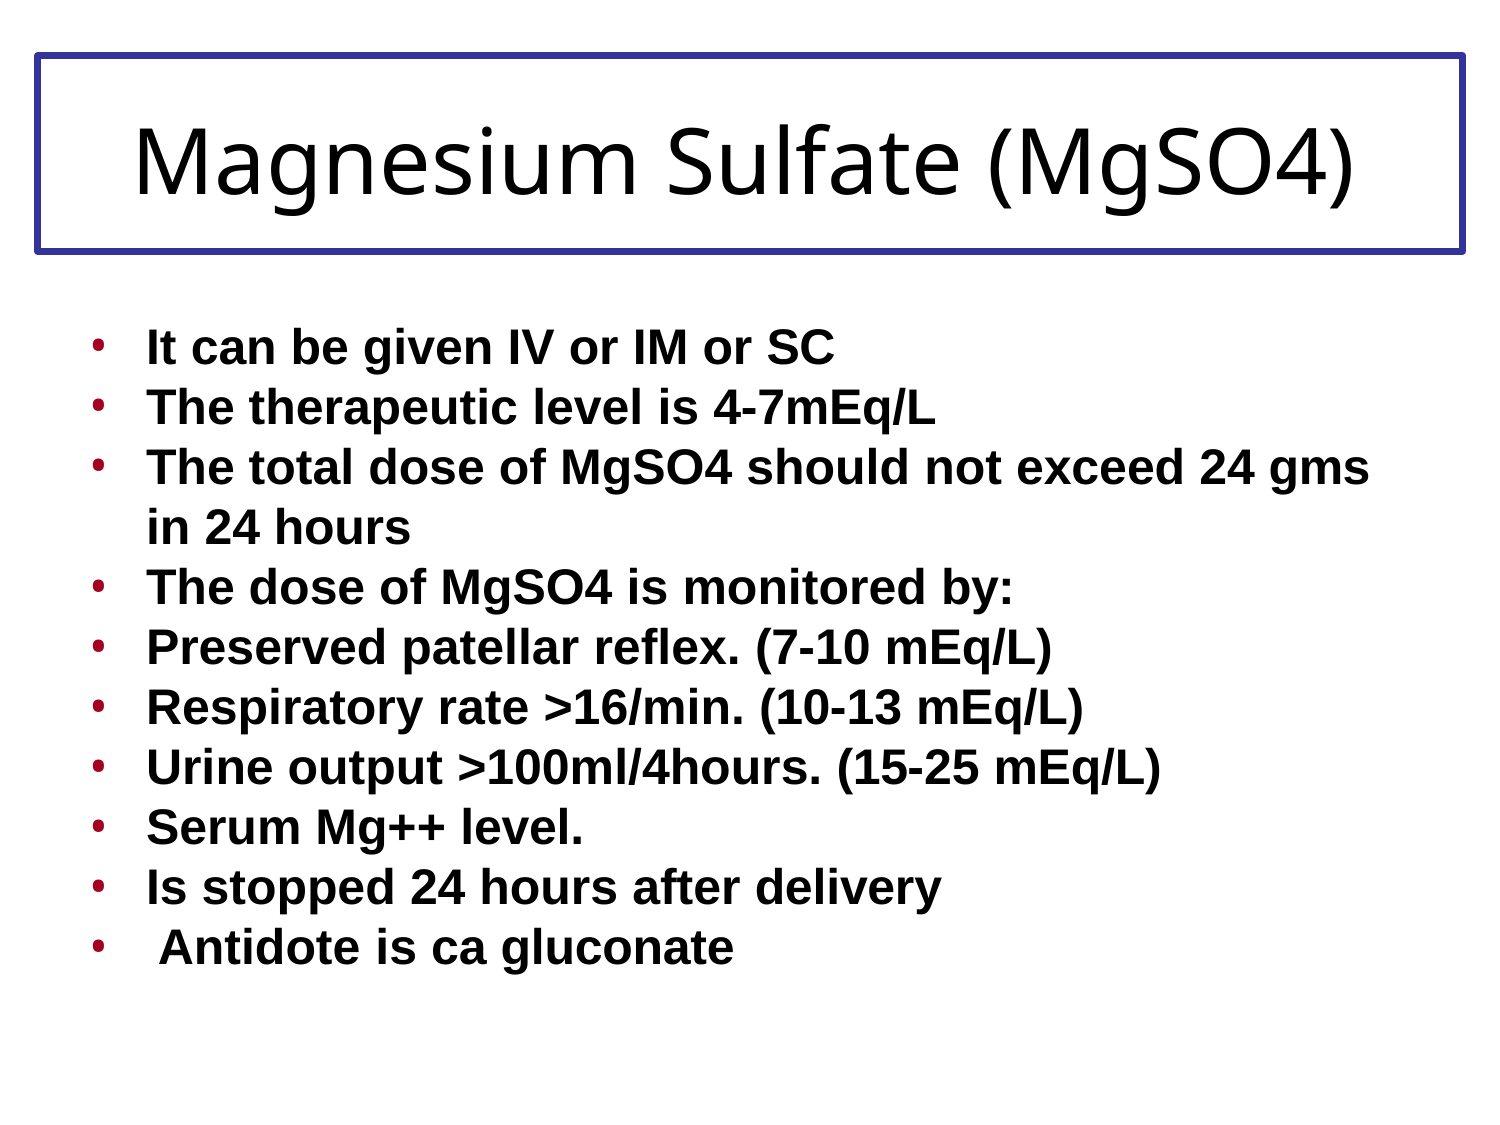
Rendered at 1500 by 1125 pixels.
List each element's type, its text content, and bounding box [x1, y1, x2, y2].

text_box It can be given IV or IM or SC The therapeutic level is 4-7mEq/L The total dose of MgSO4 should not exceed 24 gms in 24 hours The dose of MgSO4 is monitored by: Preserved patellar reflex. (7-10 mEq/L) Respiratory rate >16/min. (10-13 mEq/L) Urine output >100ml/4hours. (15-25 mEq/L) Serum Mg++ level. Is stopped 24 hours after delivery Antidote is ca gluconate [87, 312, 1373, 975]
title Magnesium Sulfate (MgSO4) [37, 55, 1463, 252]
